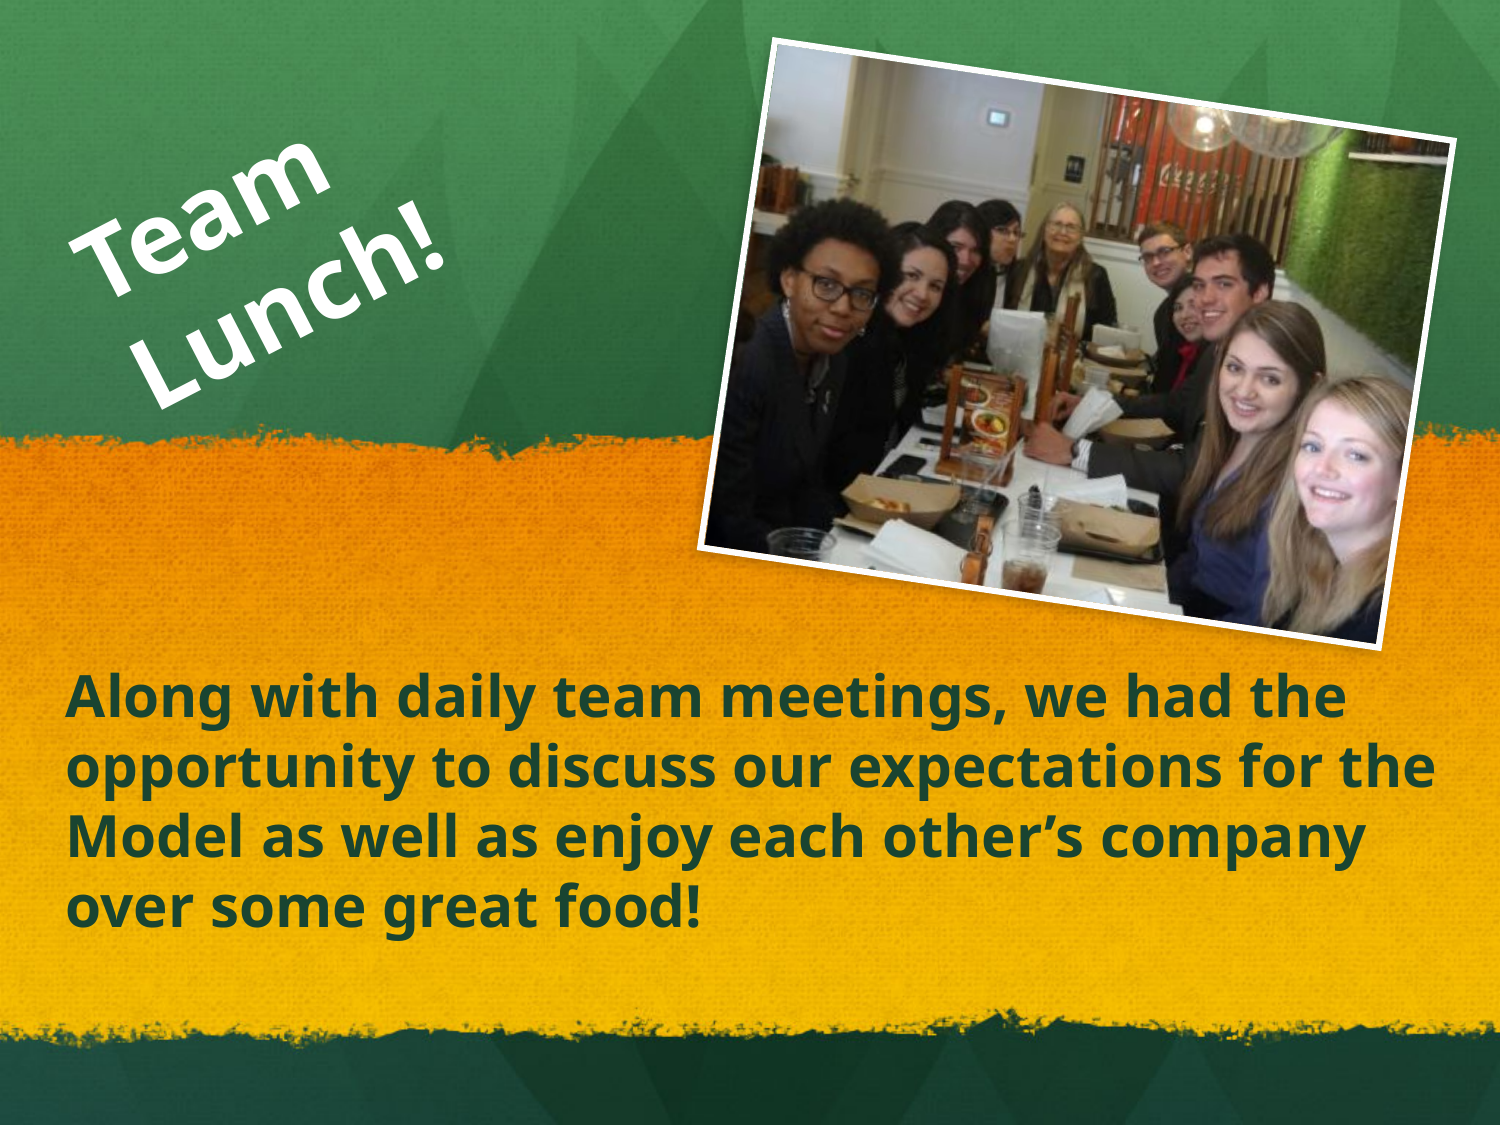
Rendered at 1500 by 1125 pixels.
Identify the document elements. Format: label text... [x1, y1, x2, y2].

subtitle Along with daily team meetings, we had the opportunity to discuss our expectations for the Model as well as enjoy each other’s company over some great food! [50, 651, 1476, 815]
picture [0, 0, 1500, 1125]
title Team Lunch! [50, 0, 719, 446]
